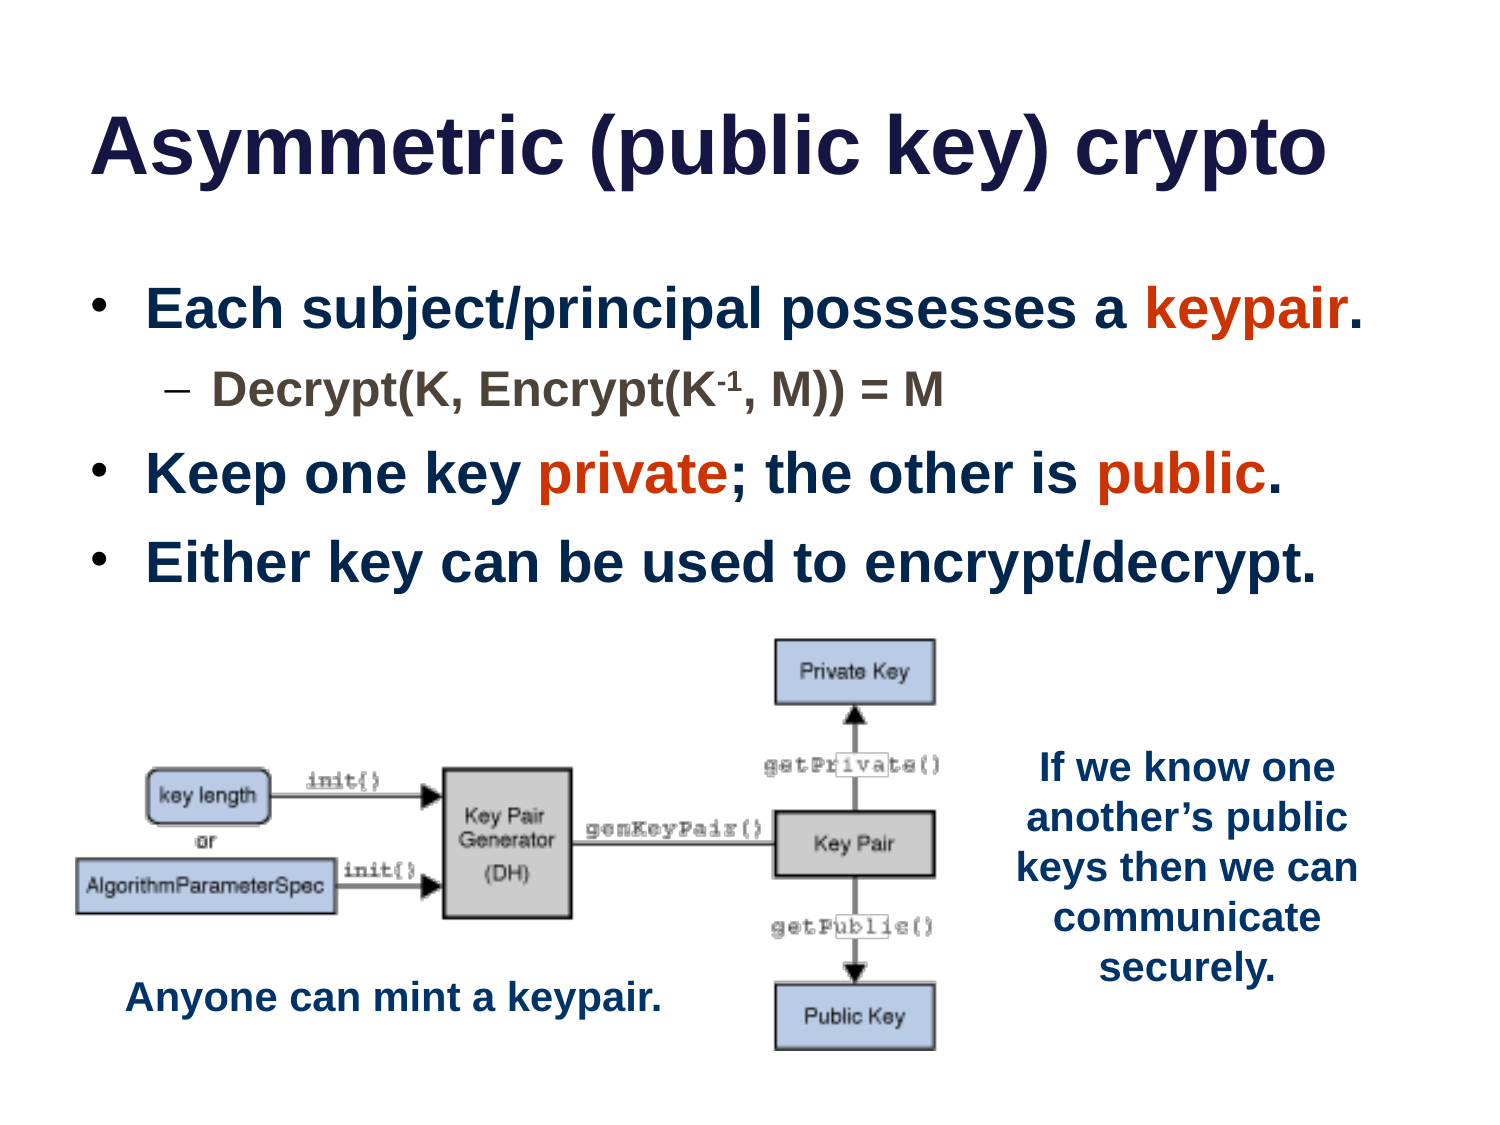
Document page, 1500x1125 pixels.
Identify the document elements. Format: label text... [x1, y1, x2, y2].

title Asymmetric (public key) crypto [75, 0, 1425, 200]
picture [74, 637, 946, 1051]
list Each subject/principal possesses a keypair. Decrypt(K, Encrypt(K-1, M)) = M Keep one key private; the other is public. Either key can be used to encrypt/decrypt. [75, 262, 1425, 937]
text_box If we know one another’s public keys then we can communicate securely. [962, 732, 1413, 998]
